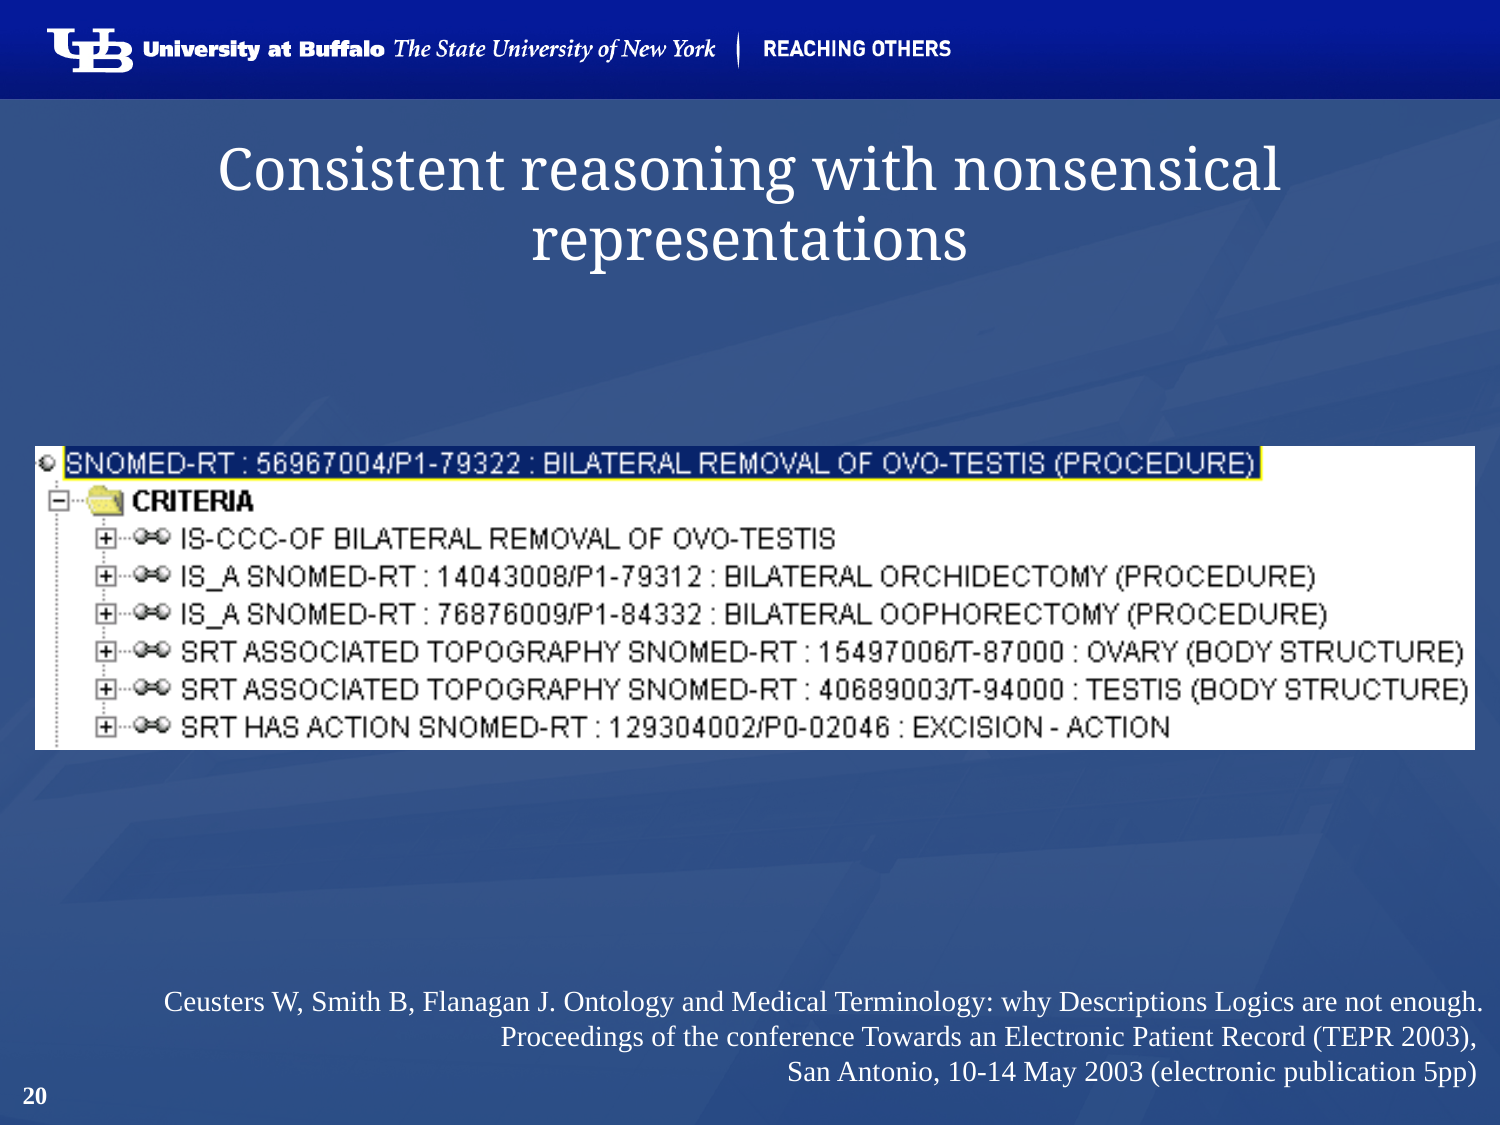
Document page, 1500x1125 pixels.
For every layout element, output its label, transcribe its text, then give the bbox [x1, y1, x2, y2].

title Consistent reasoning with nonsensical representations [37, 125, 1463, 250]
picture [0, 0, 1500, 99]
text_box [34, 446, 1476, 751]
slide_number 20 [0, 1064, 63, 1125]
text_box Ceusters W, Smith B, Flanagan J. Ontology and Medical Terminology: why Descriptions Logics are not enough. Proceedings of the conference Towards an Electronic Patient Record (TEPR 2003), San Antonio, 10-14 May 2003 (electronic publication 5pp) [145, 974, 1500, 1095]
